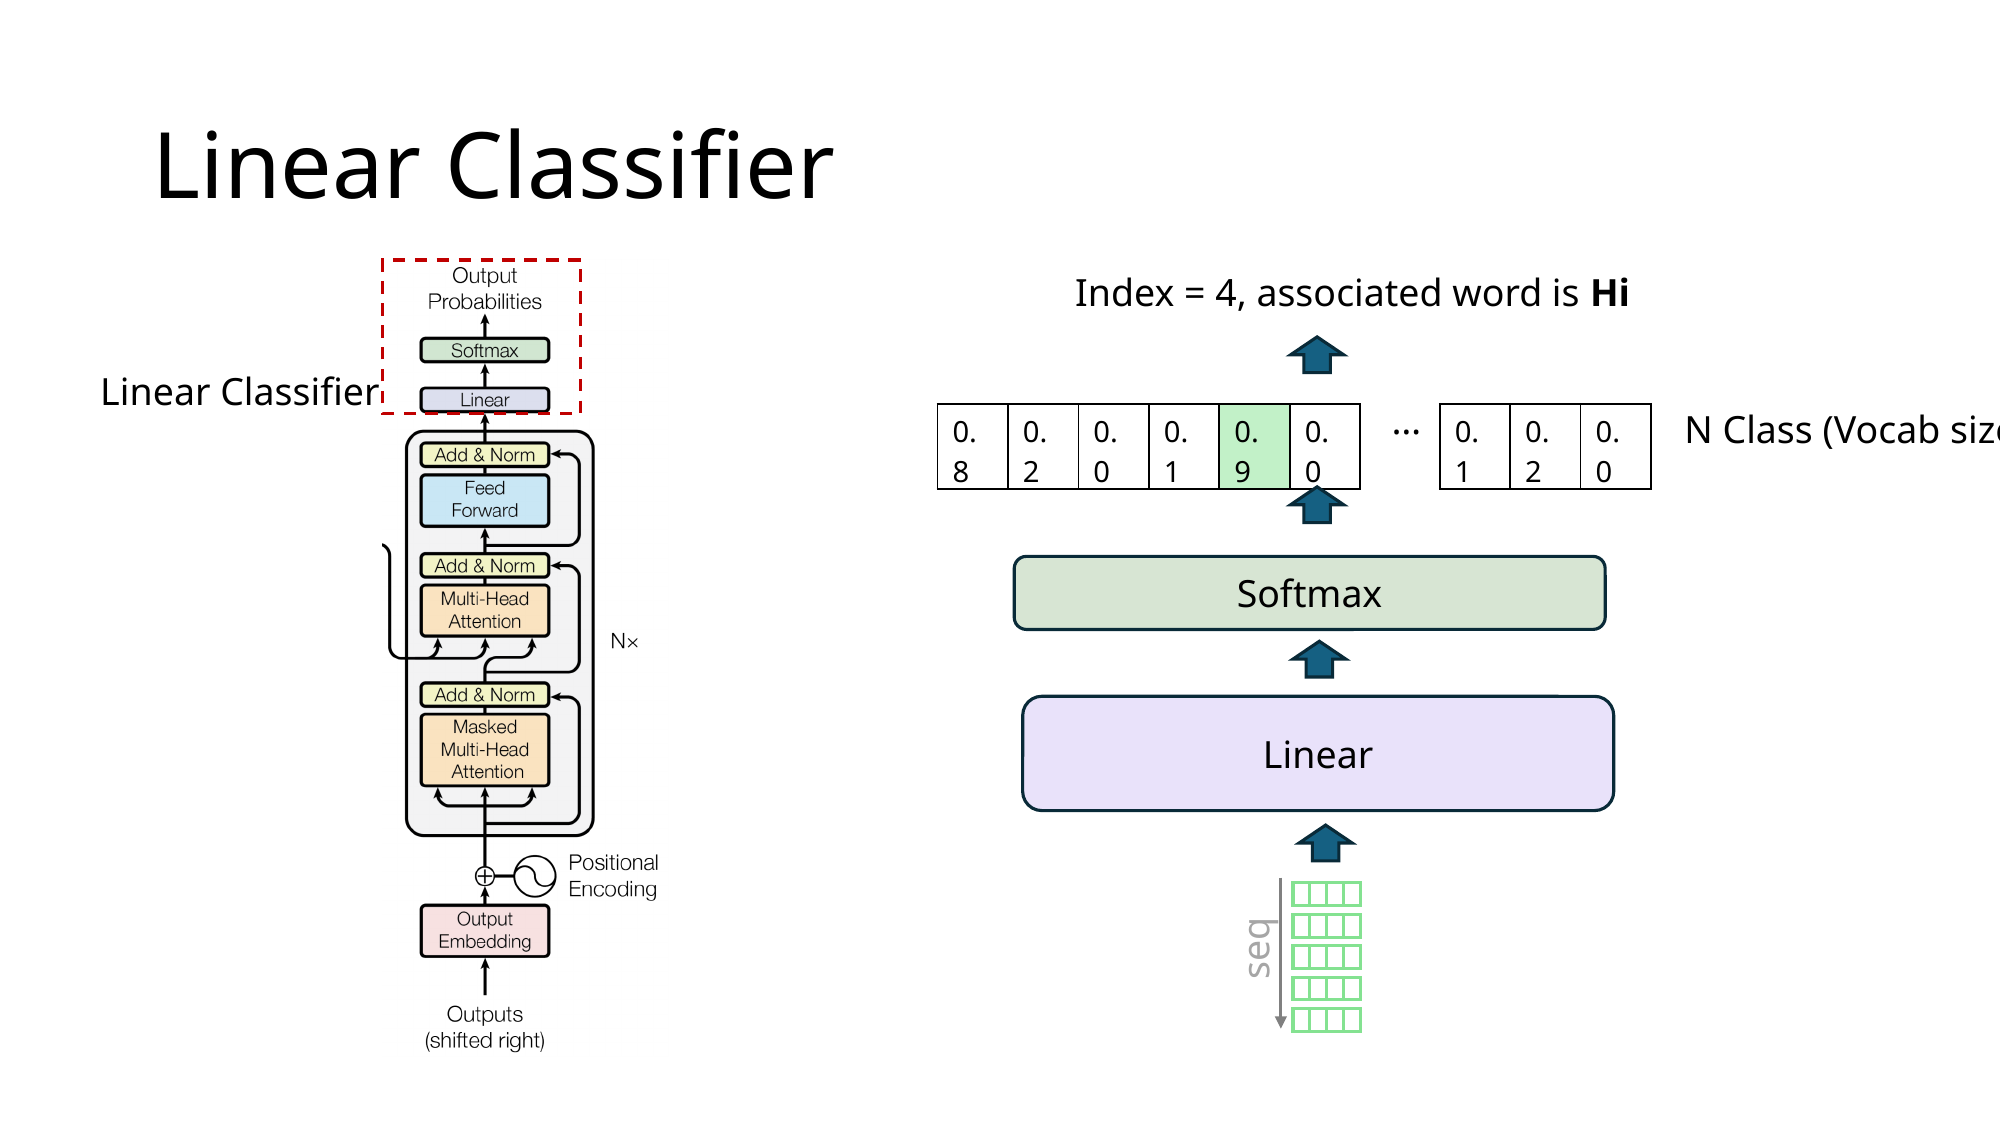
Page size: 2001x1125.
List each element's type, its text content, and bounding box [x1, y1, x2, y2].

text_box Linear [1021, 694, 1616, 813]
table_header 0.1 [1150, 405, 1218, 488]
text_box [1287, 639, 1351, 679]
text_box [1285, 335, 1349, 375]
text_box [1292, 882, 1361, 1032]
table_header 0.0 [1291, 405, 1359, 488]
table_header 0.1 [1441, 405, 1509, 488]
text_box … [1376, 389, 1508, 450]
text_box Index = 4, associated word is Hi [1060, 261, 1696, 321]
table_header 0.0 [1079, 405, 1148, 488]
title Linear Classifier [137, 59, 1863, 278]
text_box [1285, 484, 1349, 525]
table_header 0.8 [938, 405, 1007, 488]
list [382, 259, 669, 1058]
table_header 0.9 [1220, 405, 1289, 488]
table_header 0.2 [1009, 405, 1078, 488]
text_box N Class (Vocab size) [1669, 398, 2000, 459]
text_box Softmax [1012, 554, 1607, 632]
table_header 0.0 [1581, 405, 1650, 488]
text_box [1294, 823, 1358, 863]
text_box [75, 259, 582, 423]
table_header 0.2 [1511, 405, 1580, 488]
text_box seq [1224, 893, 1280, 995]
